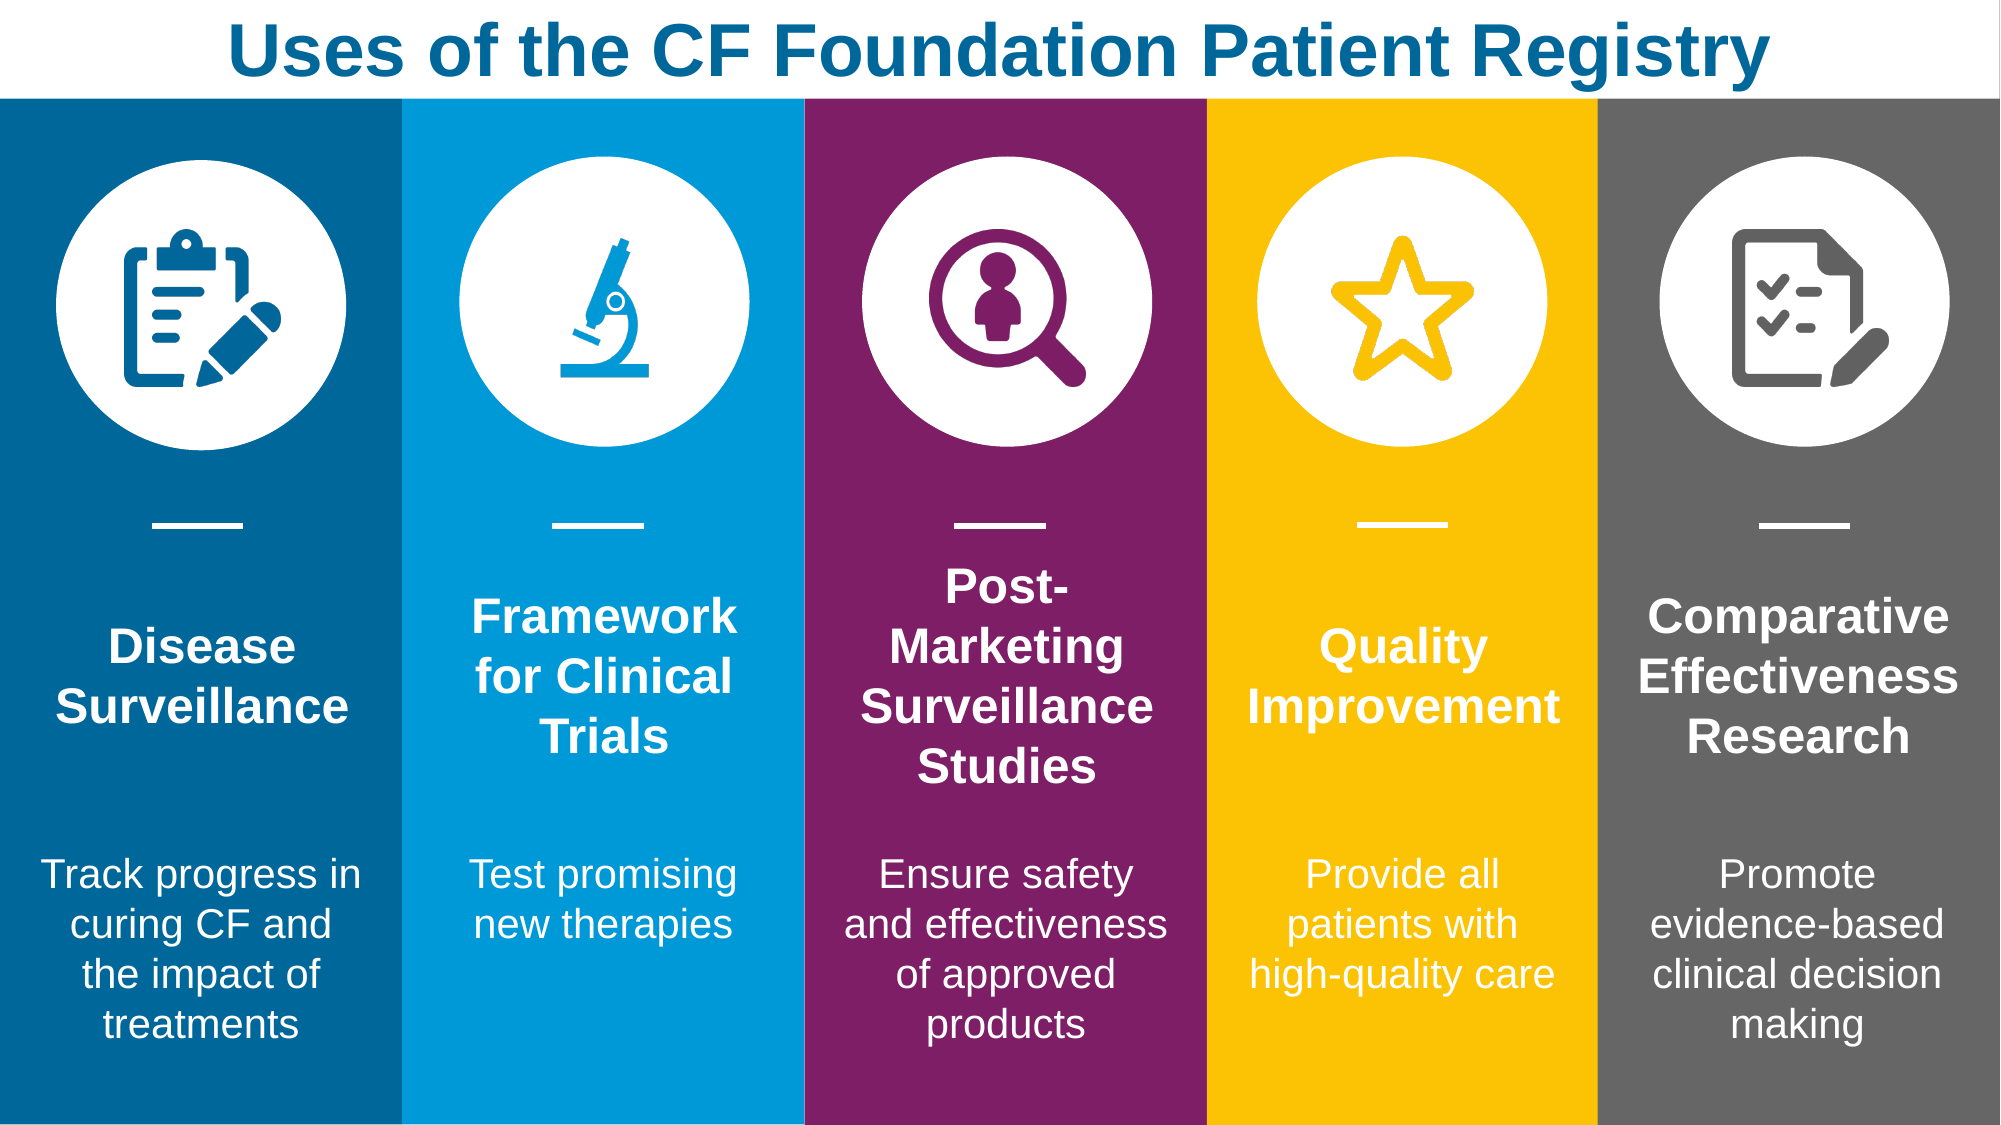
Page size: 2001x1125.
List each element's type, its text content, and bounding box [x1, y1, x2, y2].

list Ensure safety and effectiveness of approved products [828, 839, 1184, 1057]
list Test promising new therapies [425, 839, 781, 956]
picture [929, 229, 1086, 387]
list Comparative Effectiveness Research [1621, 574, 1977, 772]
text_box Uses of the CF Foundation Patient Registry [0, 0, 2000, 99]
list Promote evidence-based clinical decision making [1619, 839, 1976, 1057]
list Track progress in curing CF and the impact of treatments [23, 839, 379, 1057]
list Framework for Clinical Trials [426, 574, 783, 772]
picture [124, 229, 281, 387]
list Disease Surveillance [24, 605, 380, 742]
list Quality Improvement [1226, 605, 1582, 742]
list Provide all patients with high-quality care [1225, 839, 1581, 1006]
picture [124, 380, 131, 387]
picture [1324, 229, 1481, 387]
picture [182, 240, 191, 248]
picture [529, 229, 680, 387]
picture [1732, 229, 1889, 387]
list Post-Marketing Surveillance Studies [829, 544, 1185, 802]
